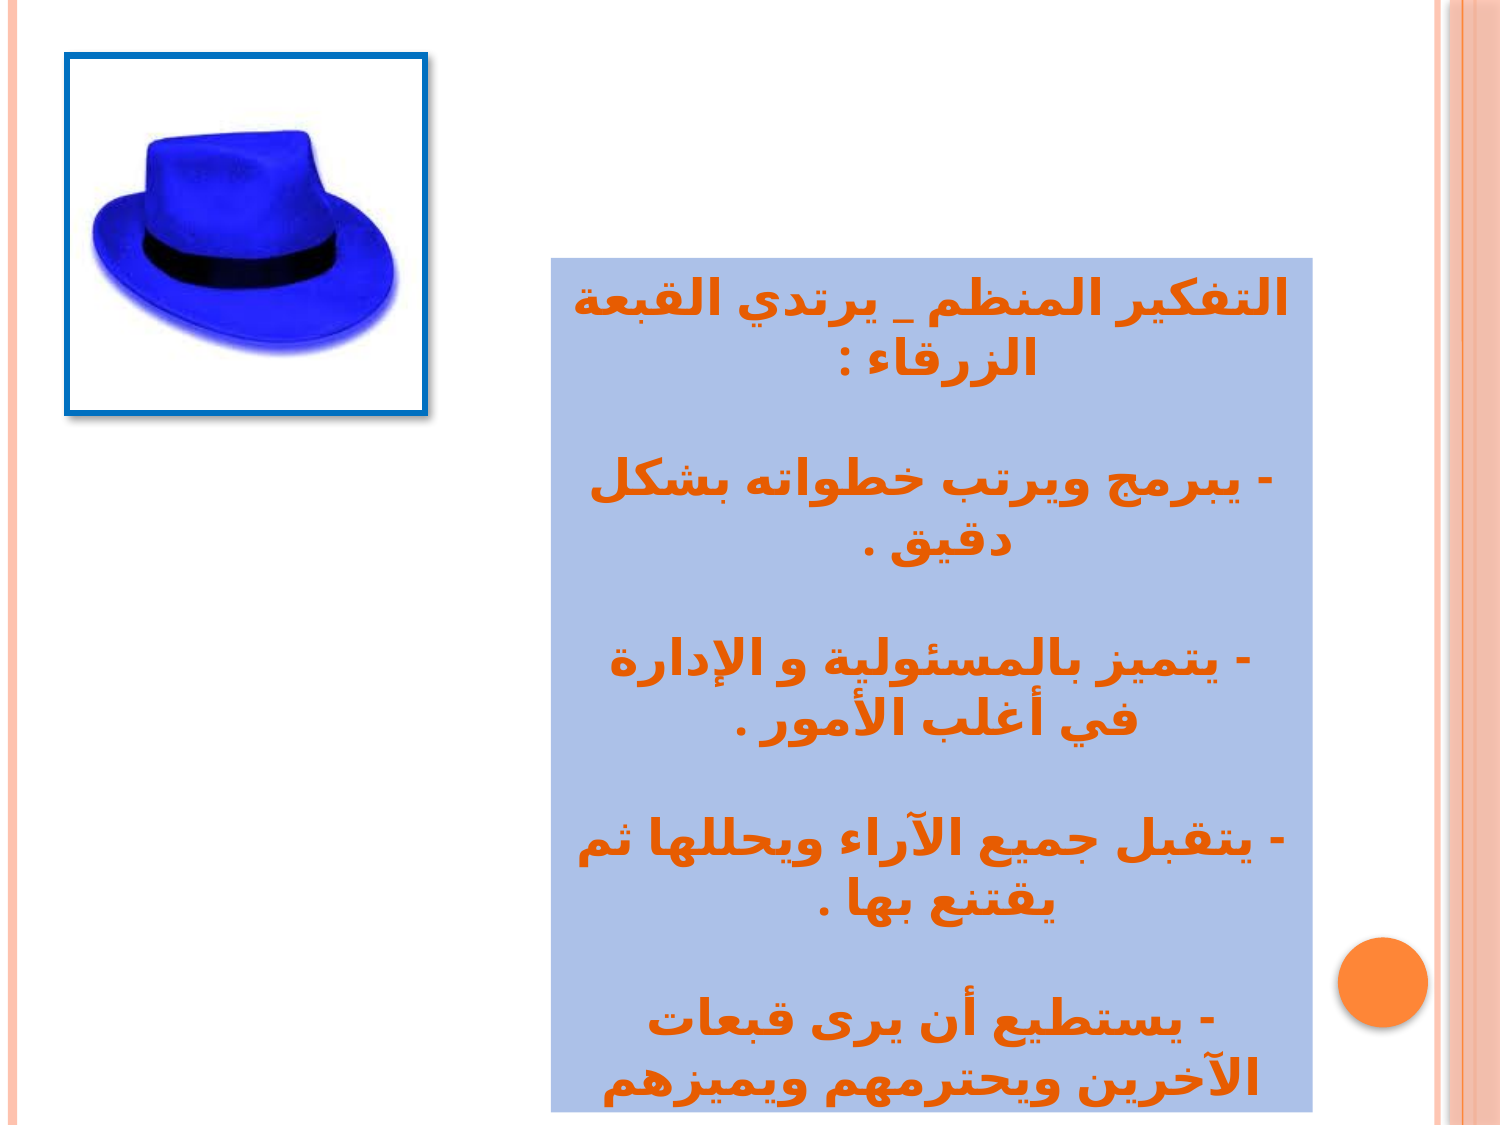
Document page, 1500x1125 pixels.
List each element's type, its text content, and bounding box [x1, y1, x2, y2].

picture [69, 58, 423, 411]
text_box التفكير المنظم _ يرتدي القبعة الزرقاء : - يبرمج ويرتب خطواته بشكل دقيق . - يتميز بالمسئولية و الإدارة في أغلب الأمور . - يتقبل جميع الآراء ويحللها ثم يقتنع بها . - يستطيع أن يرى قبعات الآخرين ويحترمهم ويميزهم [550, 257, 1313, 1113]
